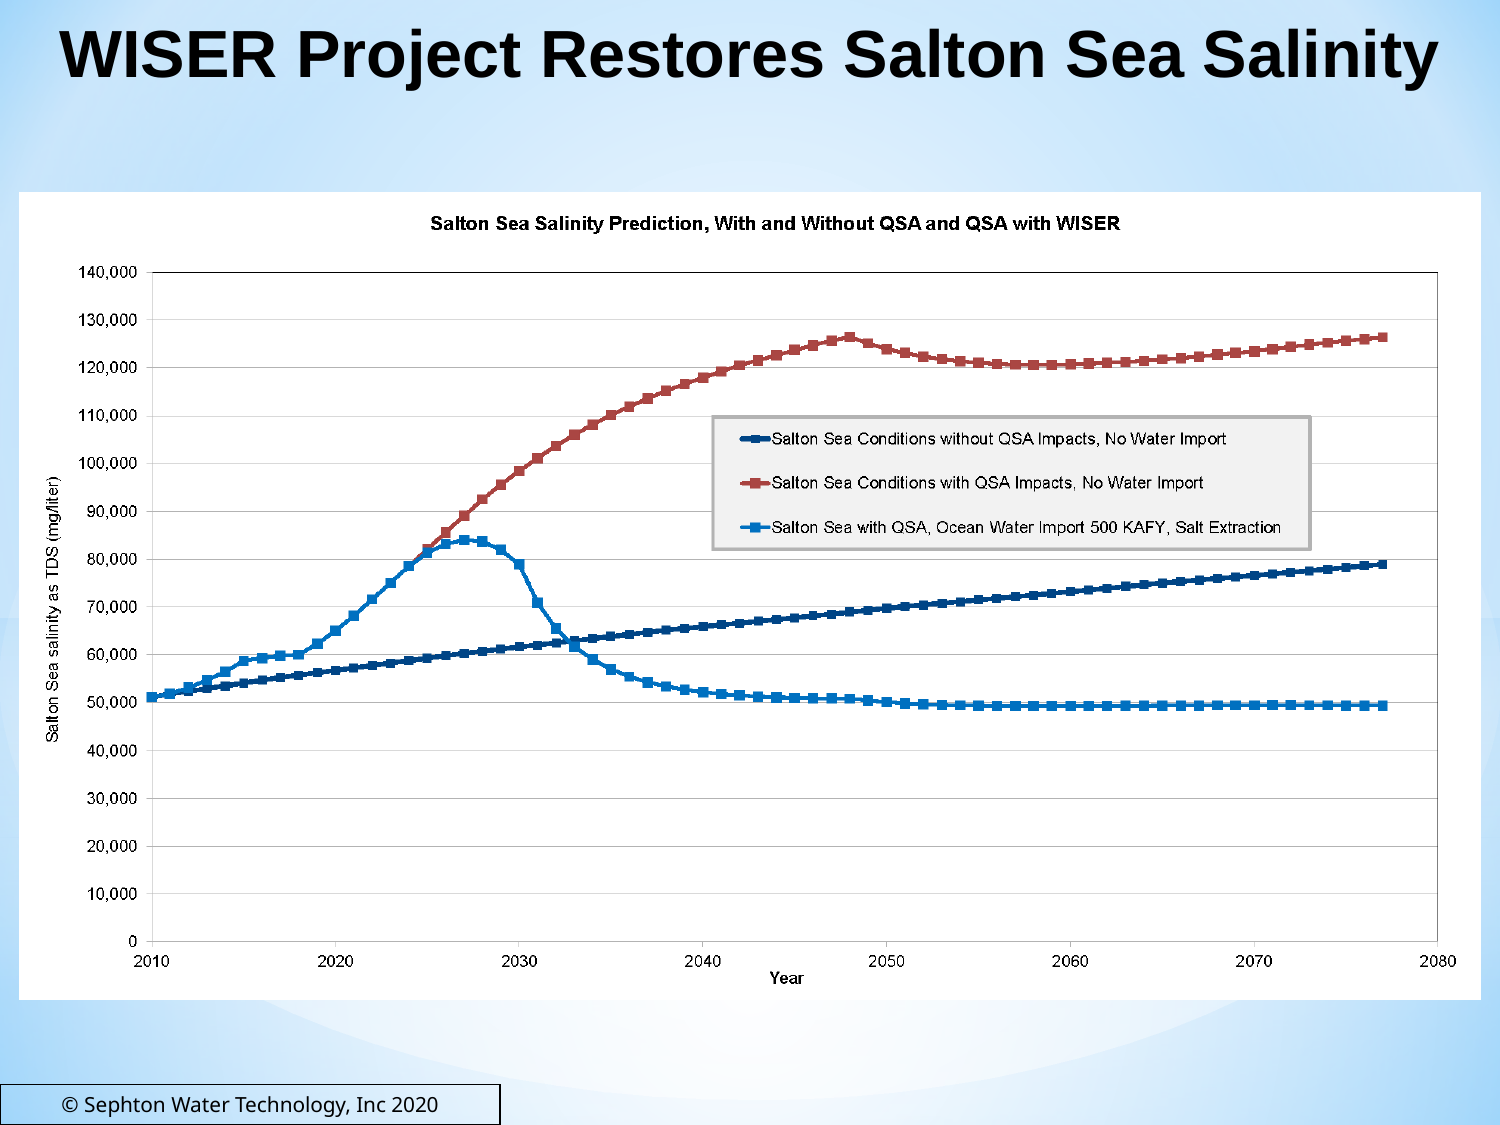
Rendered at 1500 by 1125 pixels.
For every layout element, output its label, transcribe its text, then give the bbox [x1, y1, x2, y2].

title WISER Project Restores Salton Sea Salinity [0, 3, 1500, 113]
picture [19, 192, 1481, 1000]
text_box © Sephton Water Technology, Inc 2020 [0, 1084, 500, 1125]
